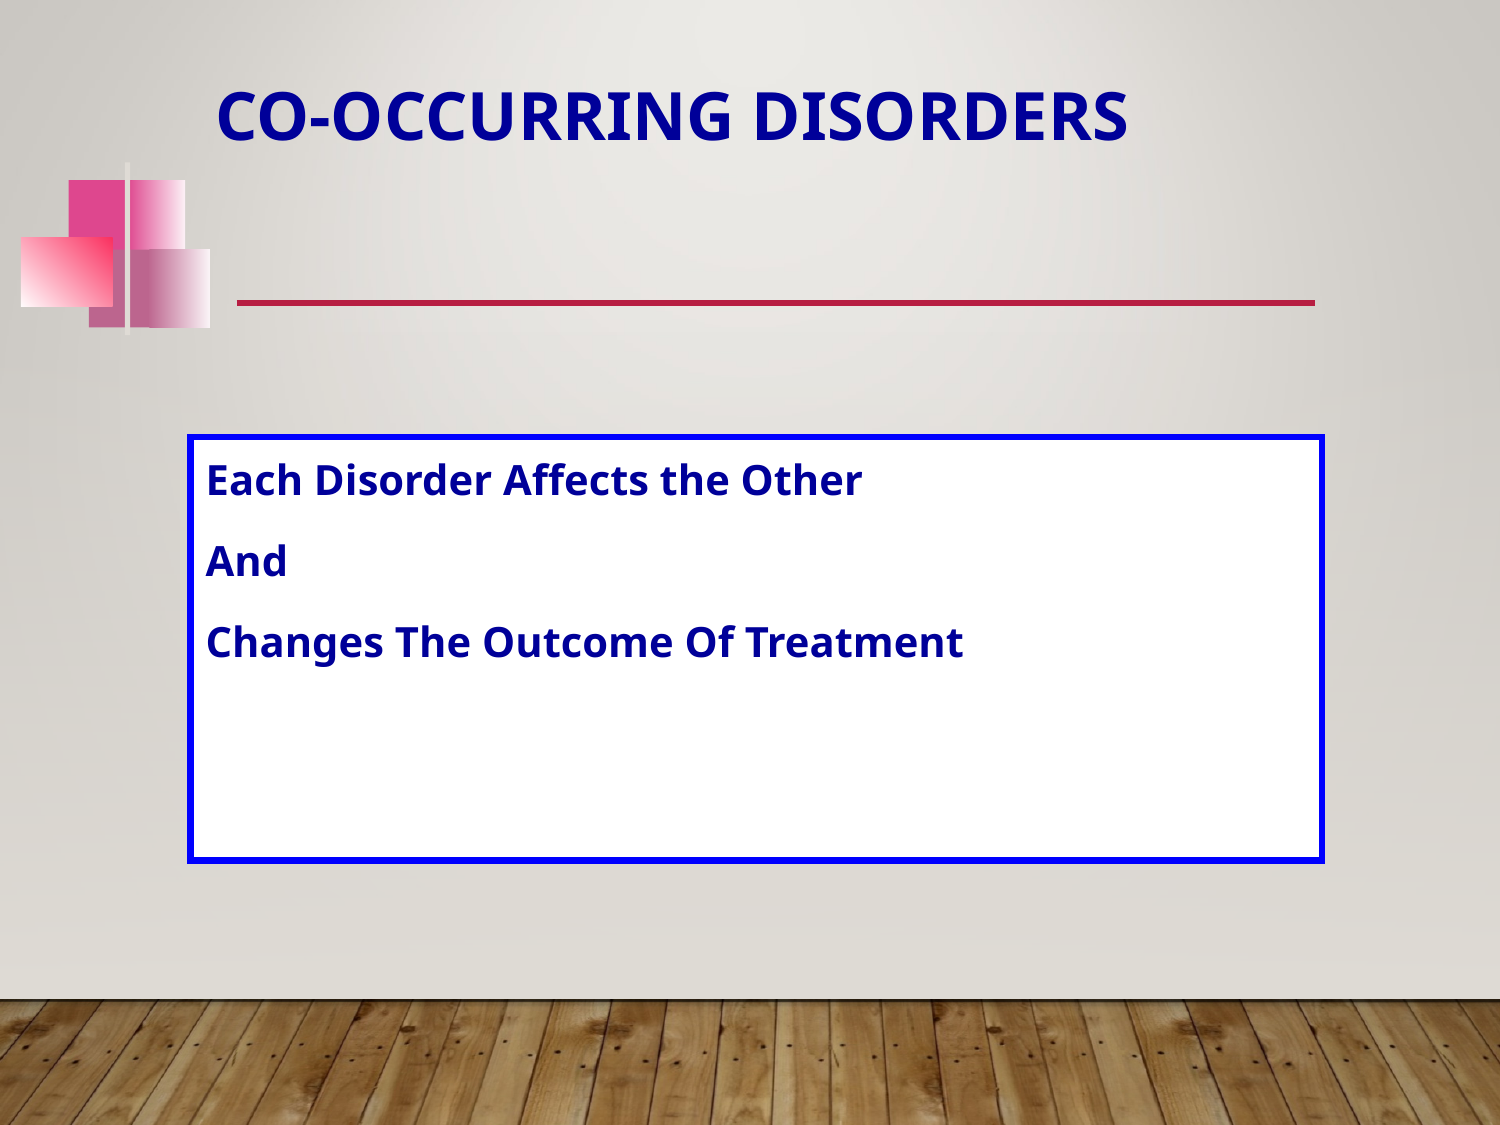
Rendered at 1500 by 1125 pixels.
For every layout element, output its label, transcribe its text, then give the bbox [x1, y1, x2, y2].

picture [0, 0, 1500, 395]
picture [0, 999, 1500, 1125]
title Co-Occurring Disorders [200, 75, 1413, 238]
list Each Disorder Affects the Other And Changes The Outcome Of Treatment [190, 436, 1323, 861]
